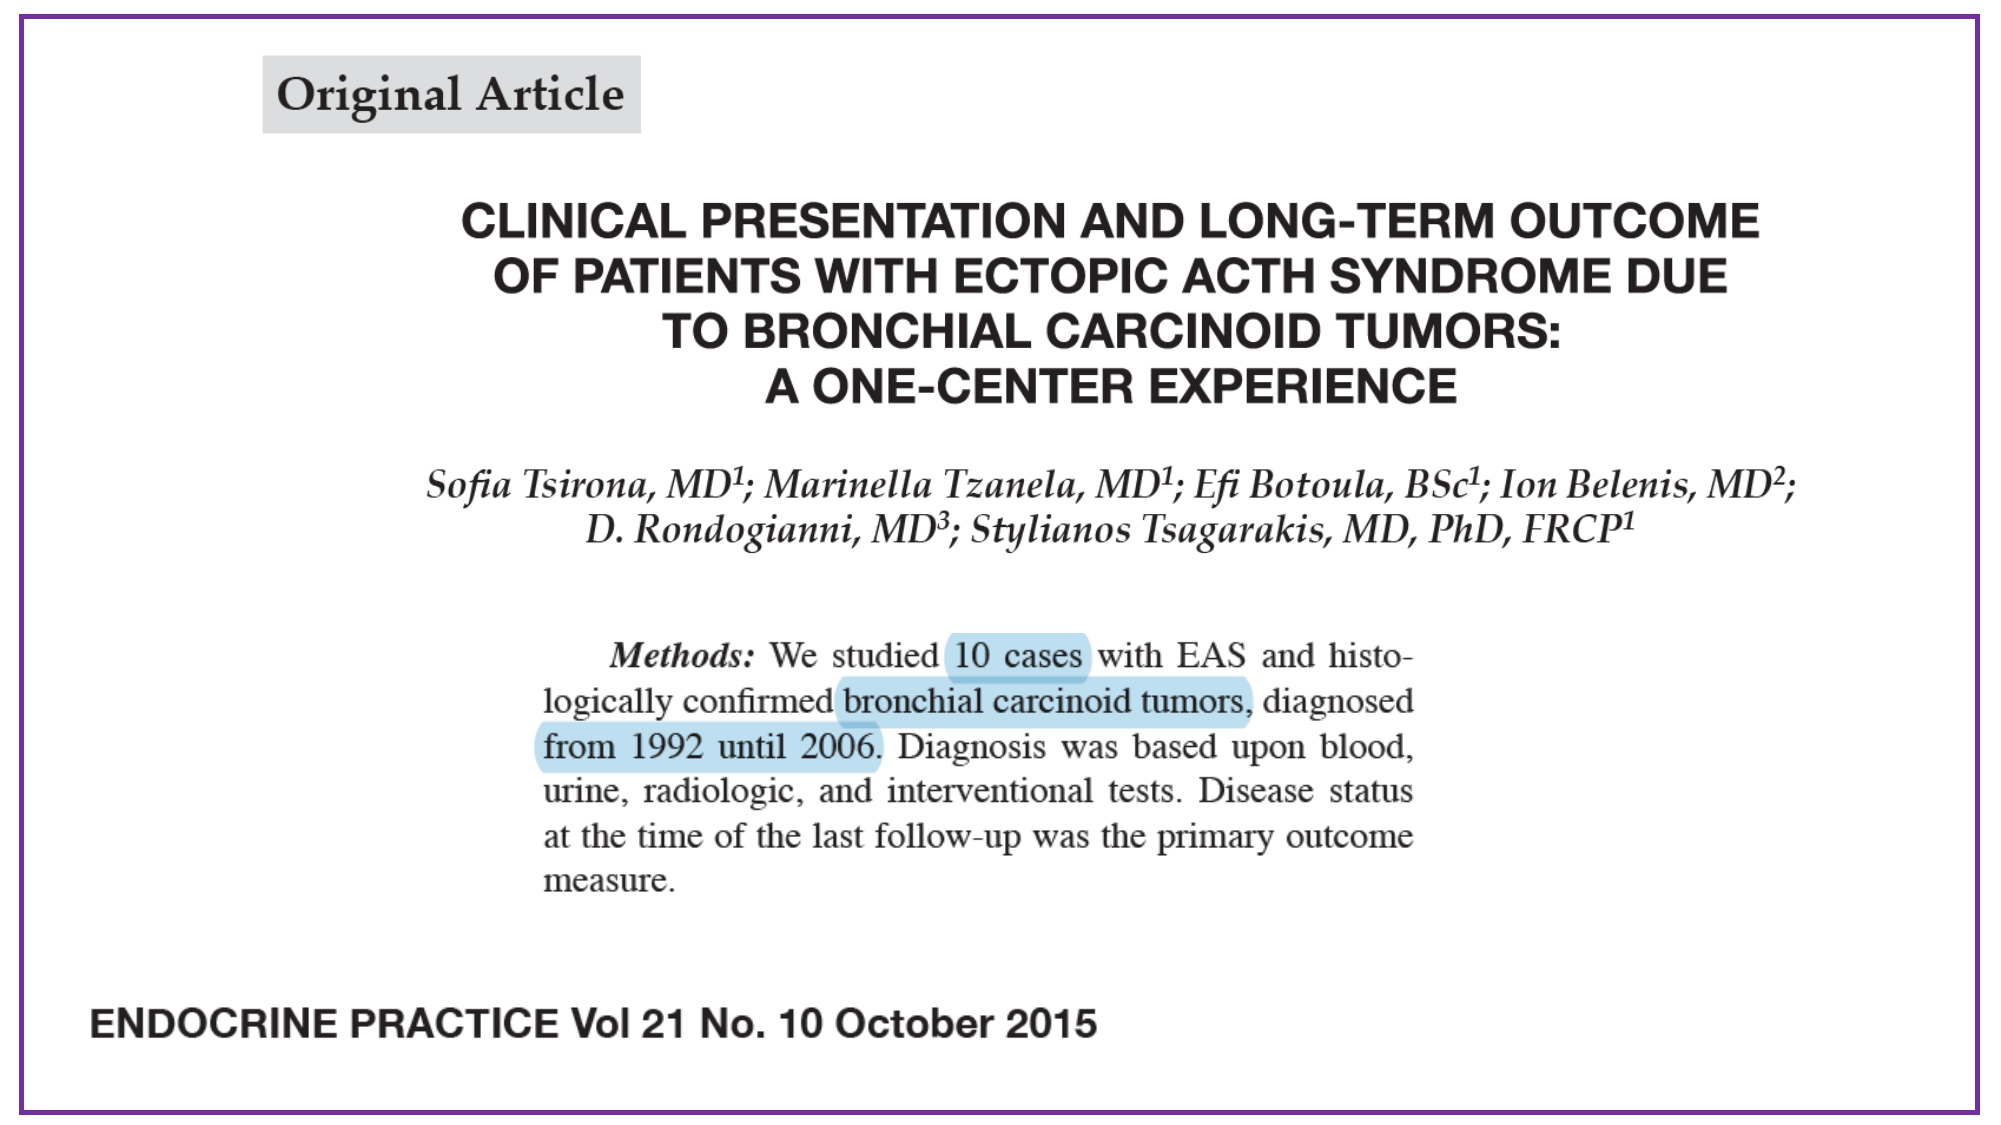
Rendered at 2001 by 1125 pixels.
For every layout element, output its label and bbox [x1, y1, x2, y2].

picture [516, 633, 1431, 906]
picture [76, 987, 1125, 1062]
text_box [20, 16, 1978, 1114]
list [218, 18, 1829, 593]
